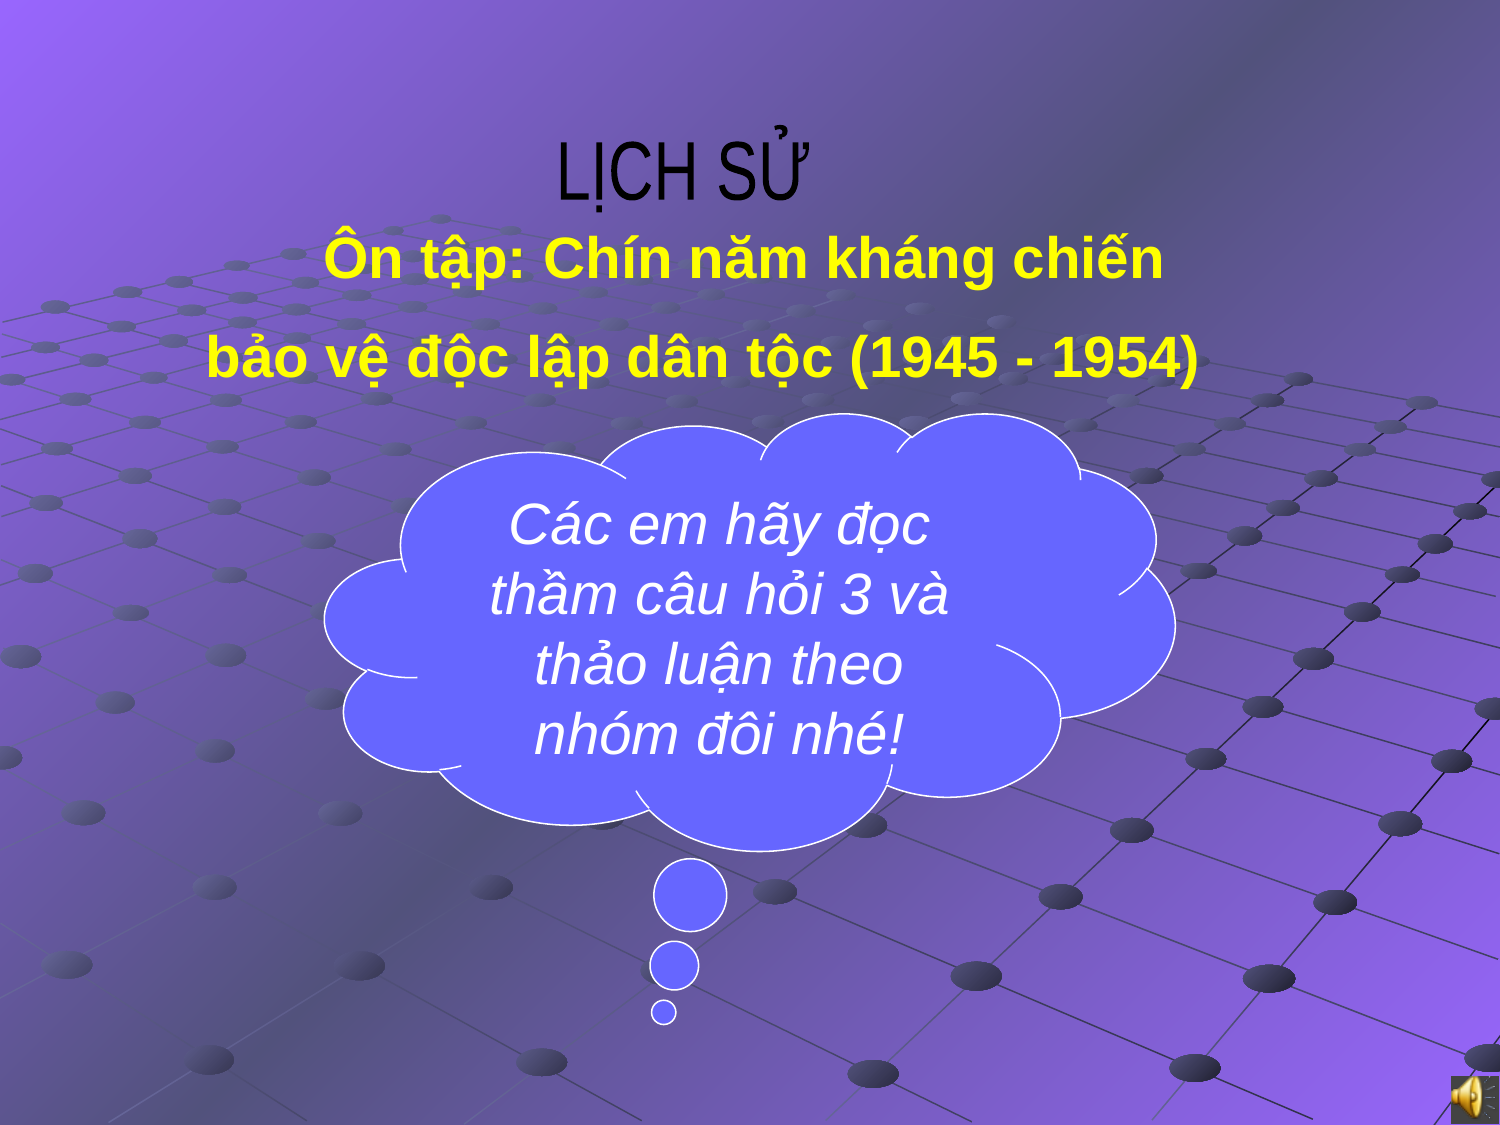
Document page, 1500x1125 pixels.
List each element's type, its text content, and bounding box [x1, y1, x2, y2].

text_box Các em hãy đọc thầm câu hỏi 3 và thảo luận theo nhóm đôi nhé! [324, 413, 1176, 852]
text_box Các em hãy đọc thầm câu hỏi 3 và thảo luận theo nhóm đôi nhé! [653, 858, 727, 932]
picture [1449, 1074, 1500, 1125]
text_box Các em hãy đọc thầm câu hỏi 3 và thảo luận theo nhóm đôi nhé! [650, 941, 699, 990]
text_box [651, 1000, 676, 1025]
text_box Ôn tập: Chín năm kháng chiến bảo vệ độc lập dân tộc (1945 - 1954) [112, 212, 1263, 397]
